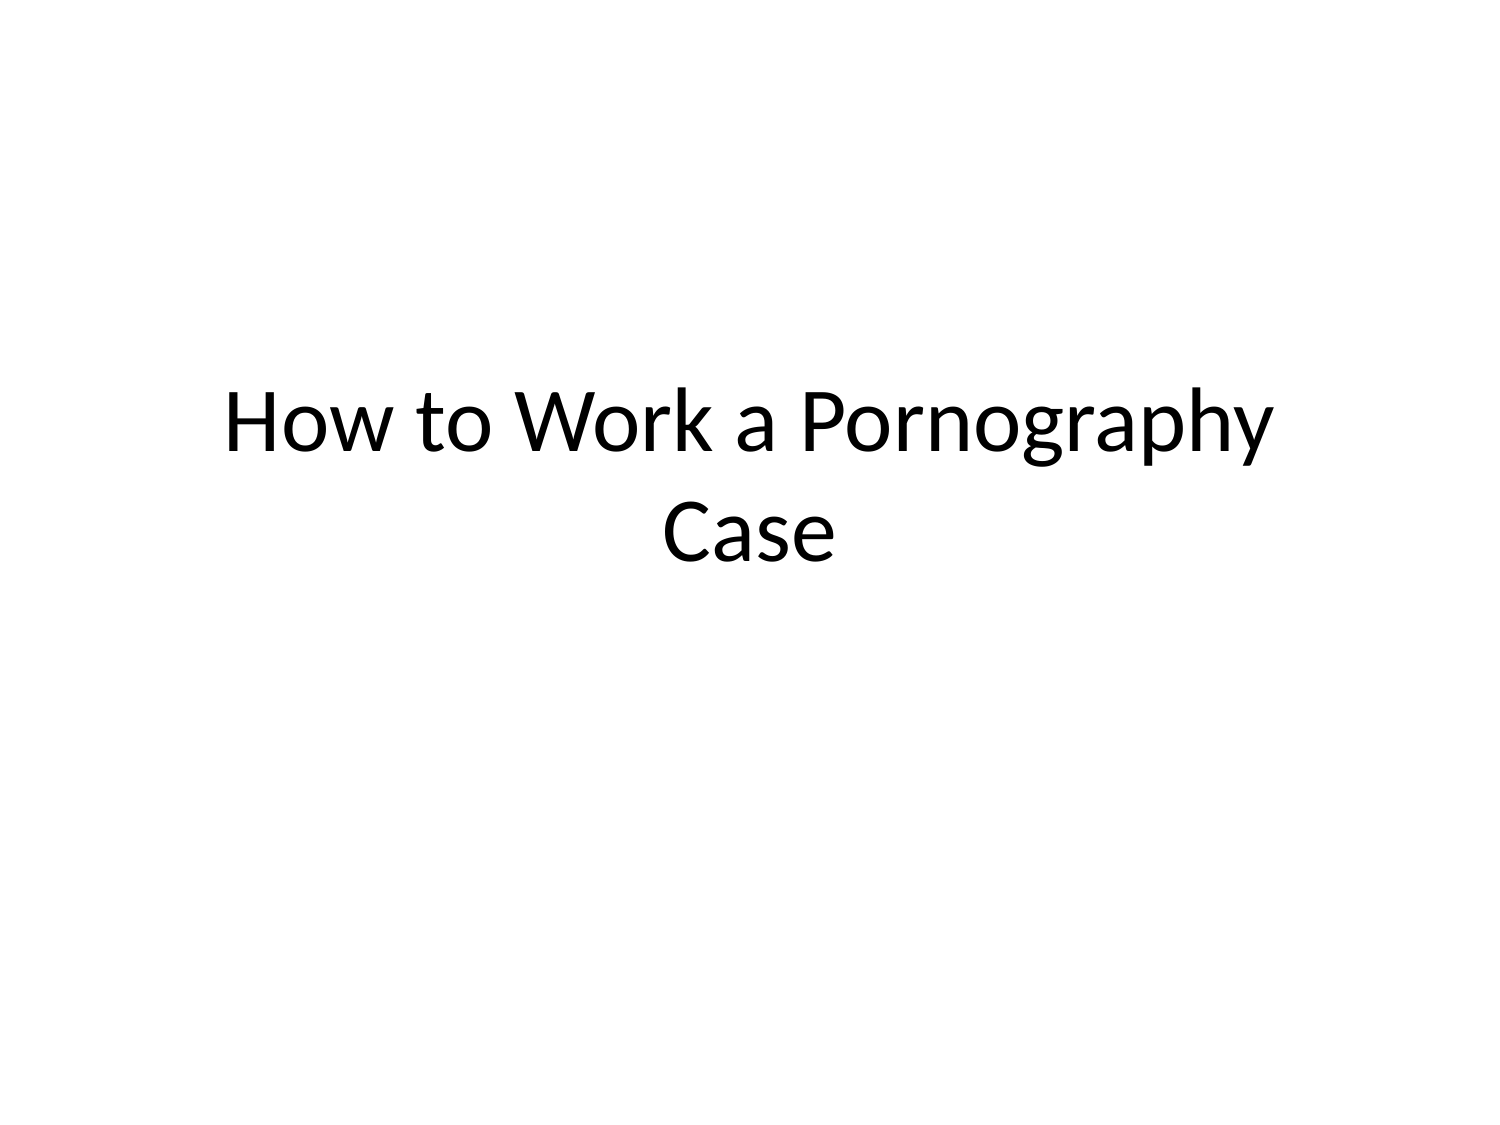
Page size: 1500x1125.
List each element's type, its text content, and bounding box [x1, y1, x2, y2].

title How to Work a Pornography Case [112, 349, 1388, 591]
